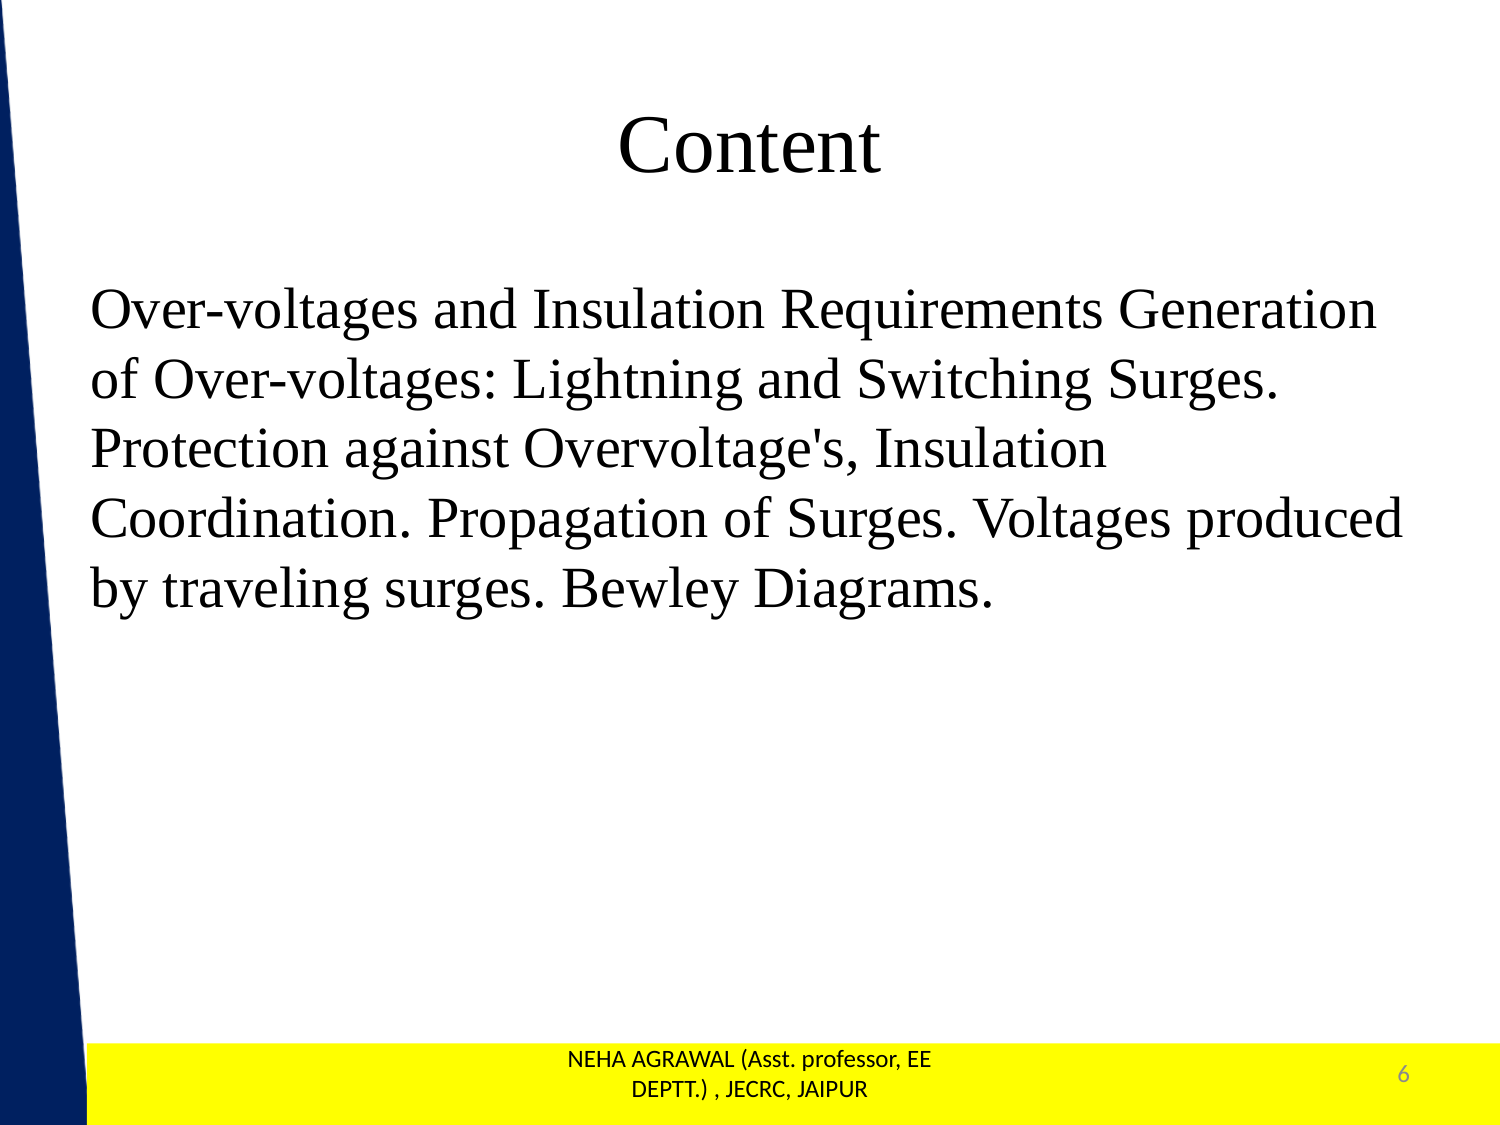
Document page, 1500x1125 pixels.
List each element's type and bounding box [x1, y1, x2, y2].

text_box [0, 0, 1500, 1125]
